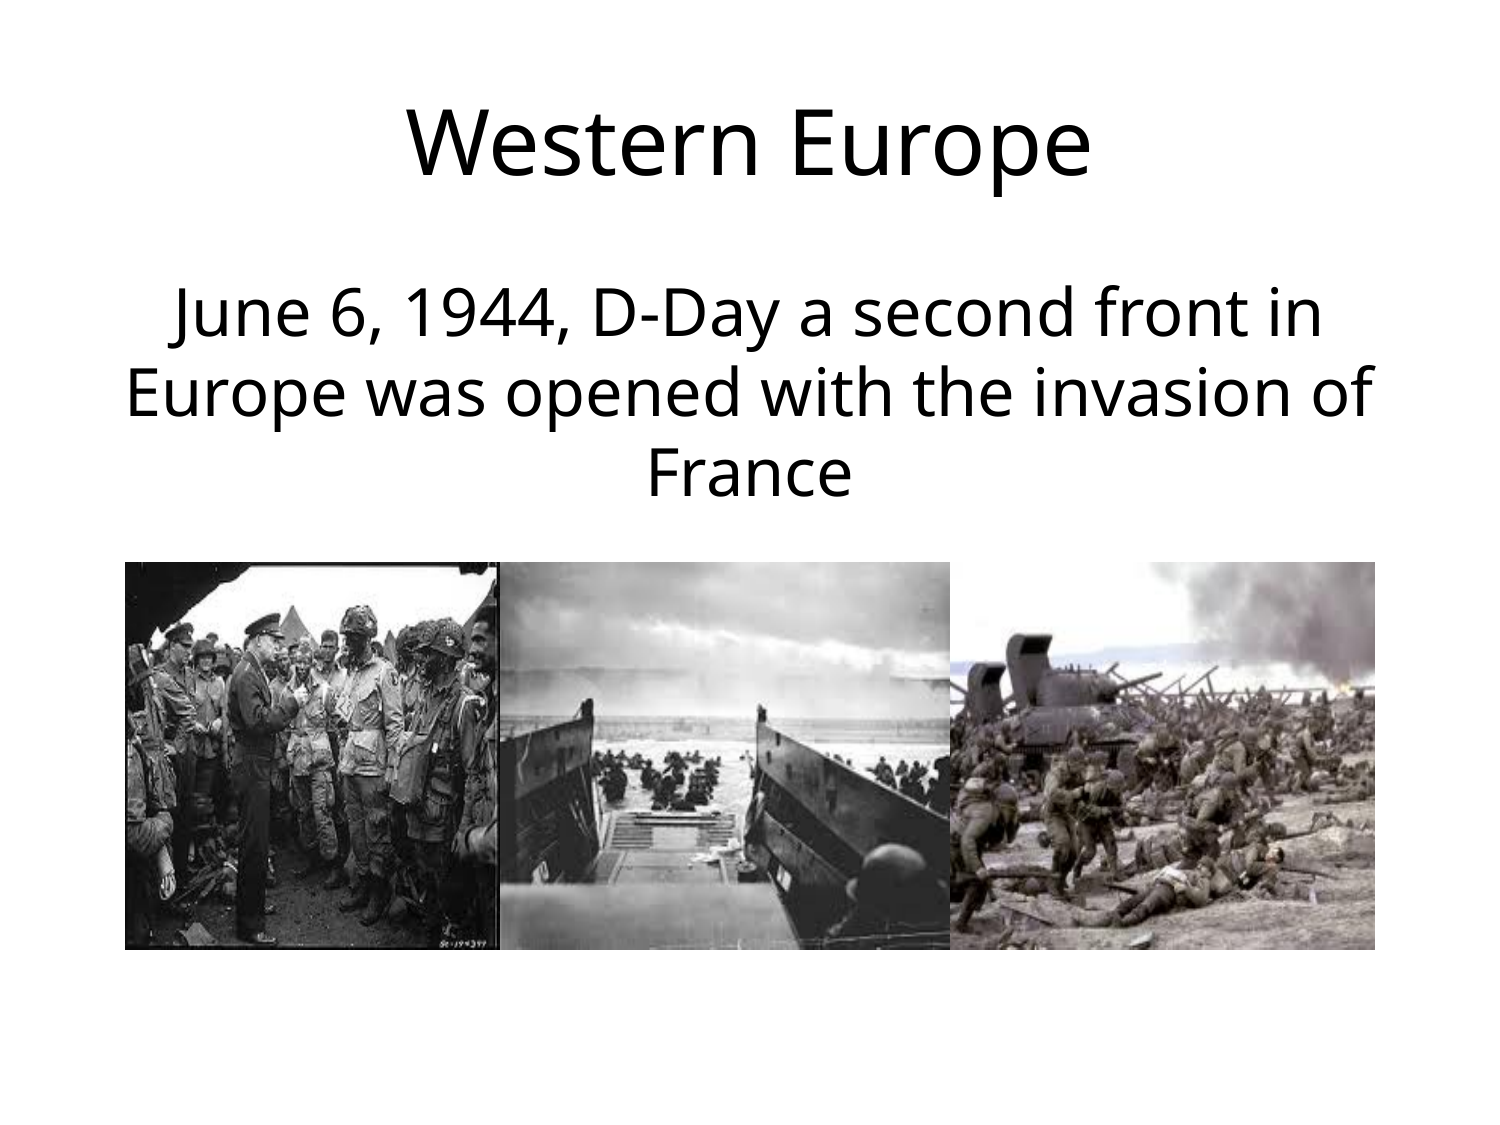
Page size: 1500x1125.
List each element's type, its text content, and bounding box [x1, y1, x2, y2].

picture [124, 562, 1376, 951]
list June 6, 1944, D-Day a second front in Europe was opened with the invasion of France [75, 262, 1425, 1005]
title Western Europe [75, 45, 1425, 233]
